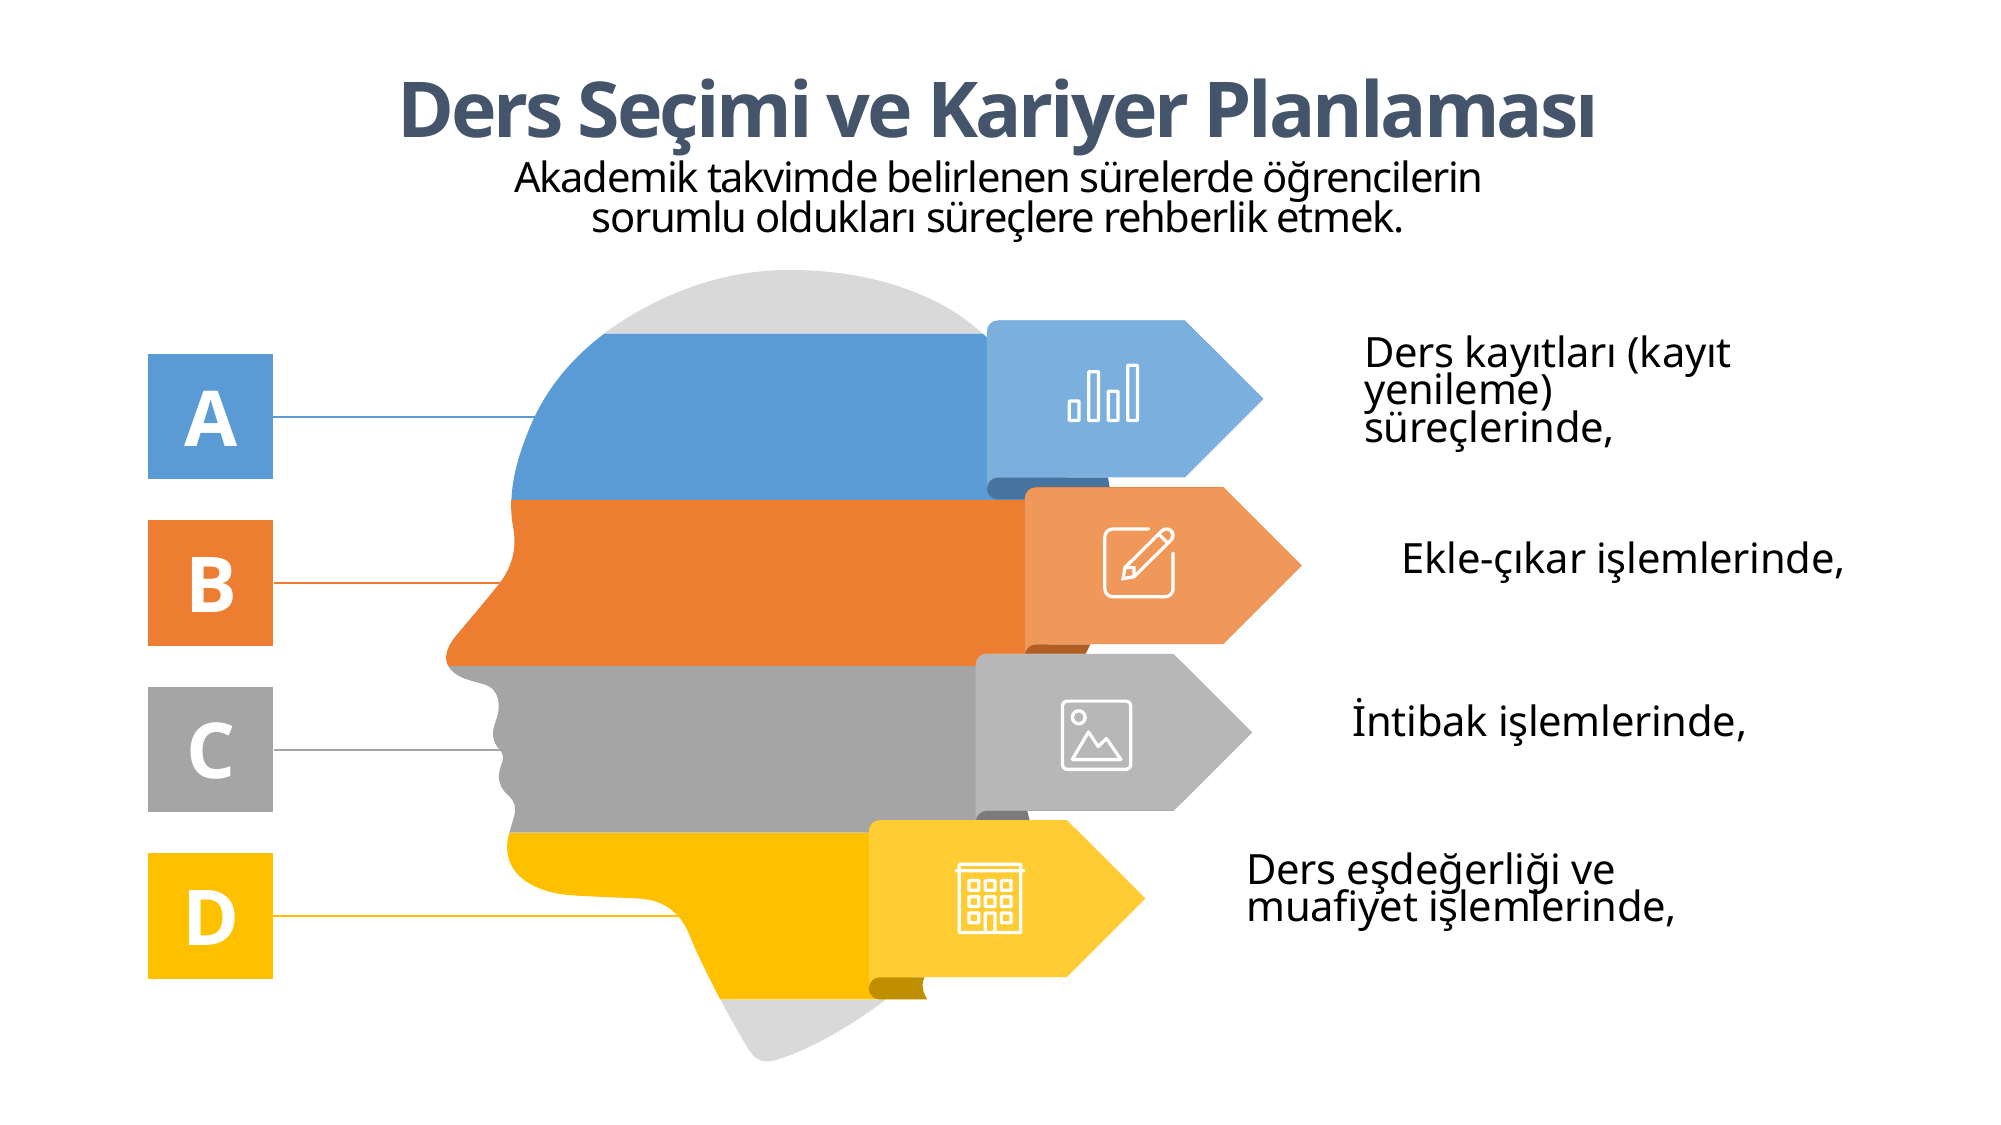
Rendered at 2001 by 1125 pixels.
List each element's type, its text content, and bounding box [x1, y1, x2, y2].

text_box [720, 1000, 886, 1062]
text_box Ders Seçimi ve Kariyer Planlaması [382, 53, 1614, 161]
text_box [986, 321, 1264, 489]
text_box B [170, 527, 252, 636]
text_box [868, 820, 1146, 989]
text_box [511, 333, 992, 499]
text_box [448, 666, 975, 832]
text_box İntibak işlemlerinde, [1337, 699, 1814, 752]
text_box [507, 832, 877, 1000]
text_box [147, 353, 274, 480]
text_box [147, 853, 274, 979]
text_box [147, 686, 274, 813]
text_box [147, 520, 274, 646]
text_box Ders eşdeğerliği ve muafiyet işlemlerinde, [1231, 847, 1707, 938]
text_box [1026, 645, 1091, 653]
text_box C [172, 694, 251, 802]
text_box [868, 978, 928, 1000]
text_box [975, 653, 1253, 820]
text_box D [168, 860, 255, 969]
text_box A [169, 361, 253, 469]
text_box [1024, 487, 1302, 653]
text_box [446, 499, 1024, 666]
text_box Ders kayıtları (kayıt yenileme) süreçlerinde, [1349, 330, 1826, 459]
text_box Ekle-çıkar işlemlerinde, [1387, 537, 1863, 590]
text_box [987, 478, 1110, 499]
text_box [977, 811, 1030, 820]
text_box [604, 269, 983, 333]
text_box Akademik takvimde belirlenen sürelerde öğrencilerin sorumlu oldukları süreçlere rehberlik etmek. [420, 153, 1576, 249]
